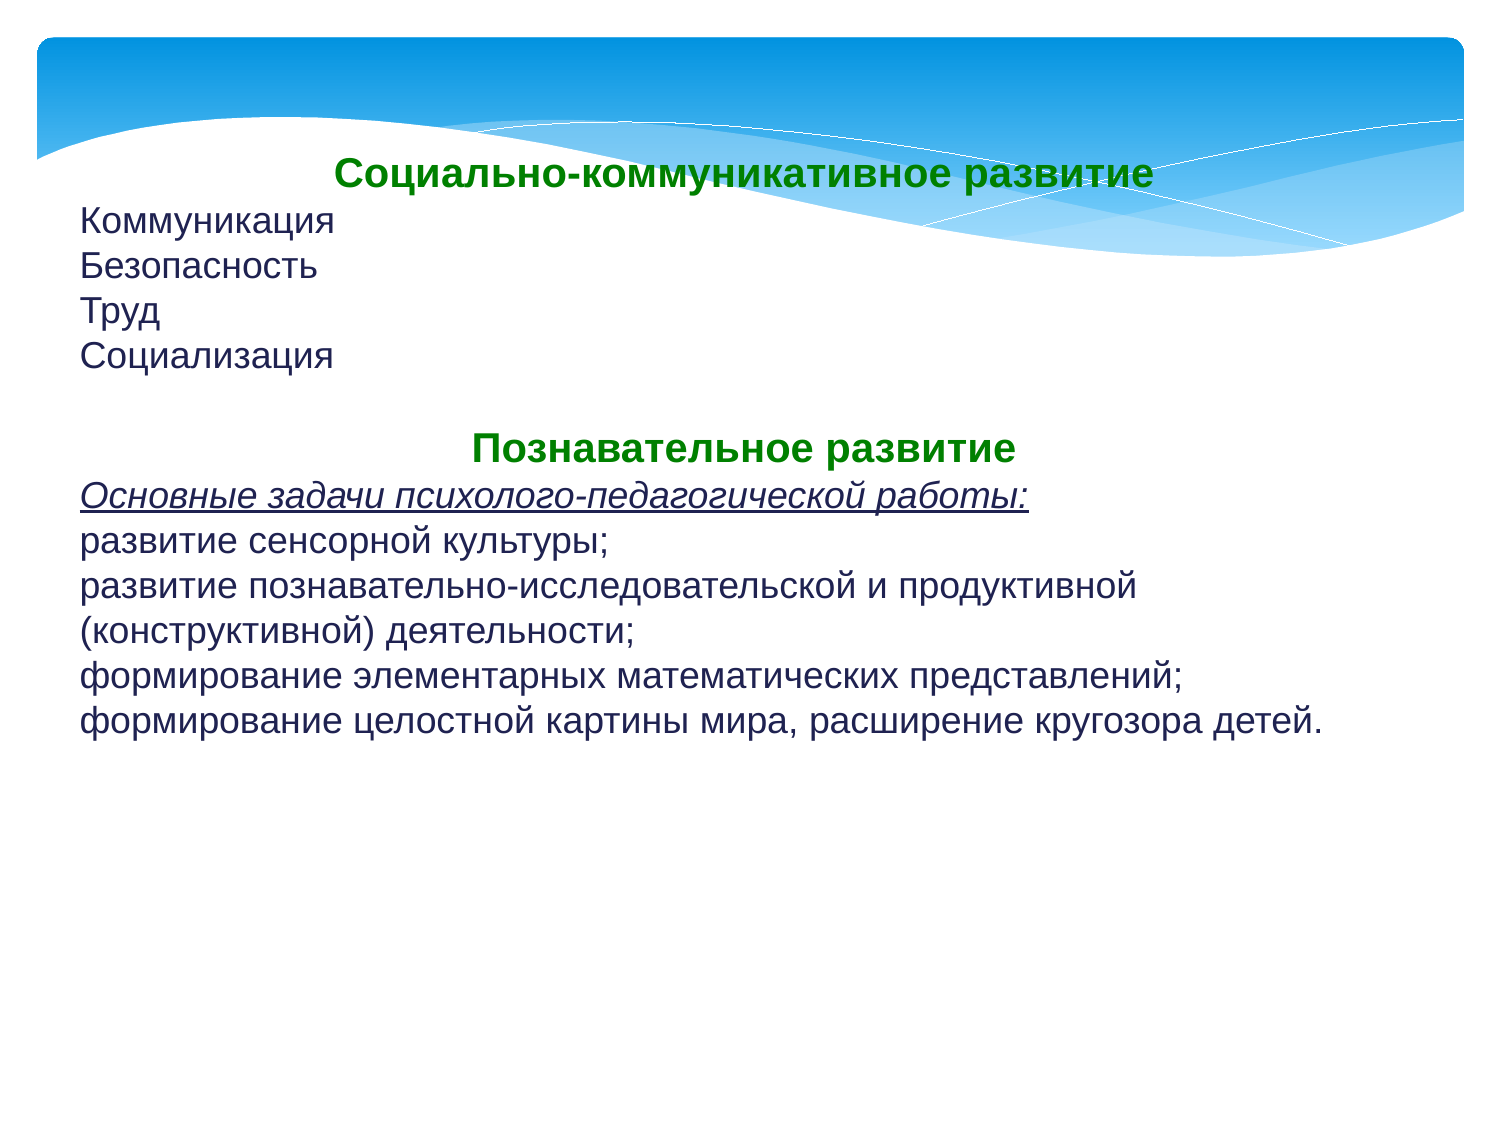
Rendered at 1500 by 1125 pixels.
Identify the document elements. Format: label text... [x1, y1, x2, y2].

text_box Социально-коммуникативное развитие Коммуникация Безопасность Труд Социализация Познавательное развитие Основные задачи психолого-педагогической работы: развитие сенсорной культуры; развитие познавательно-исследовательской и продуктивной (конструктивной) деятельности; формирование элементарных математических представлений; формирование целостной картины мира, расширение кругозора детей. [64, 138, 1424, 749]
